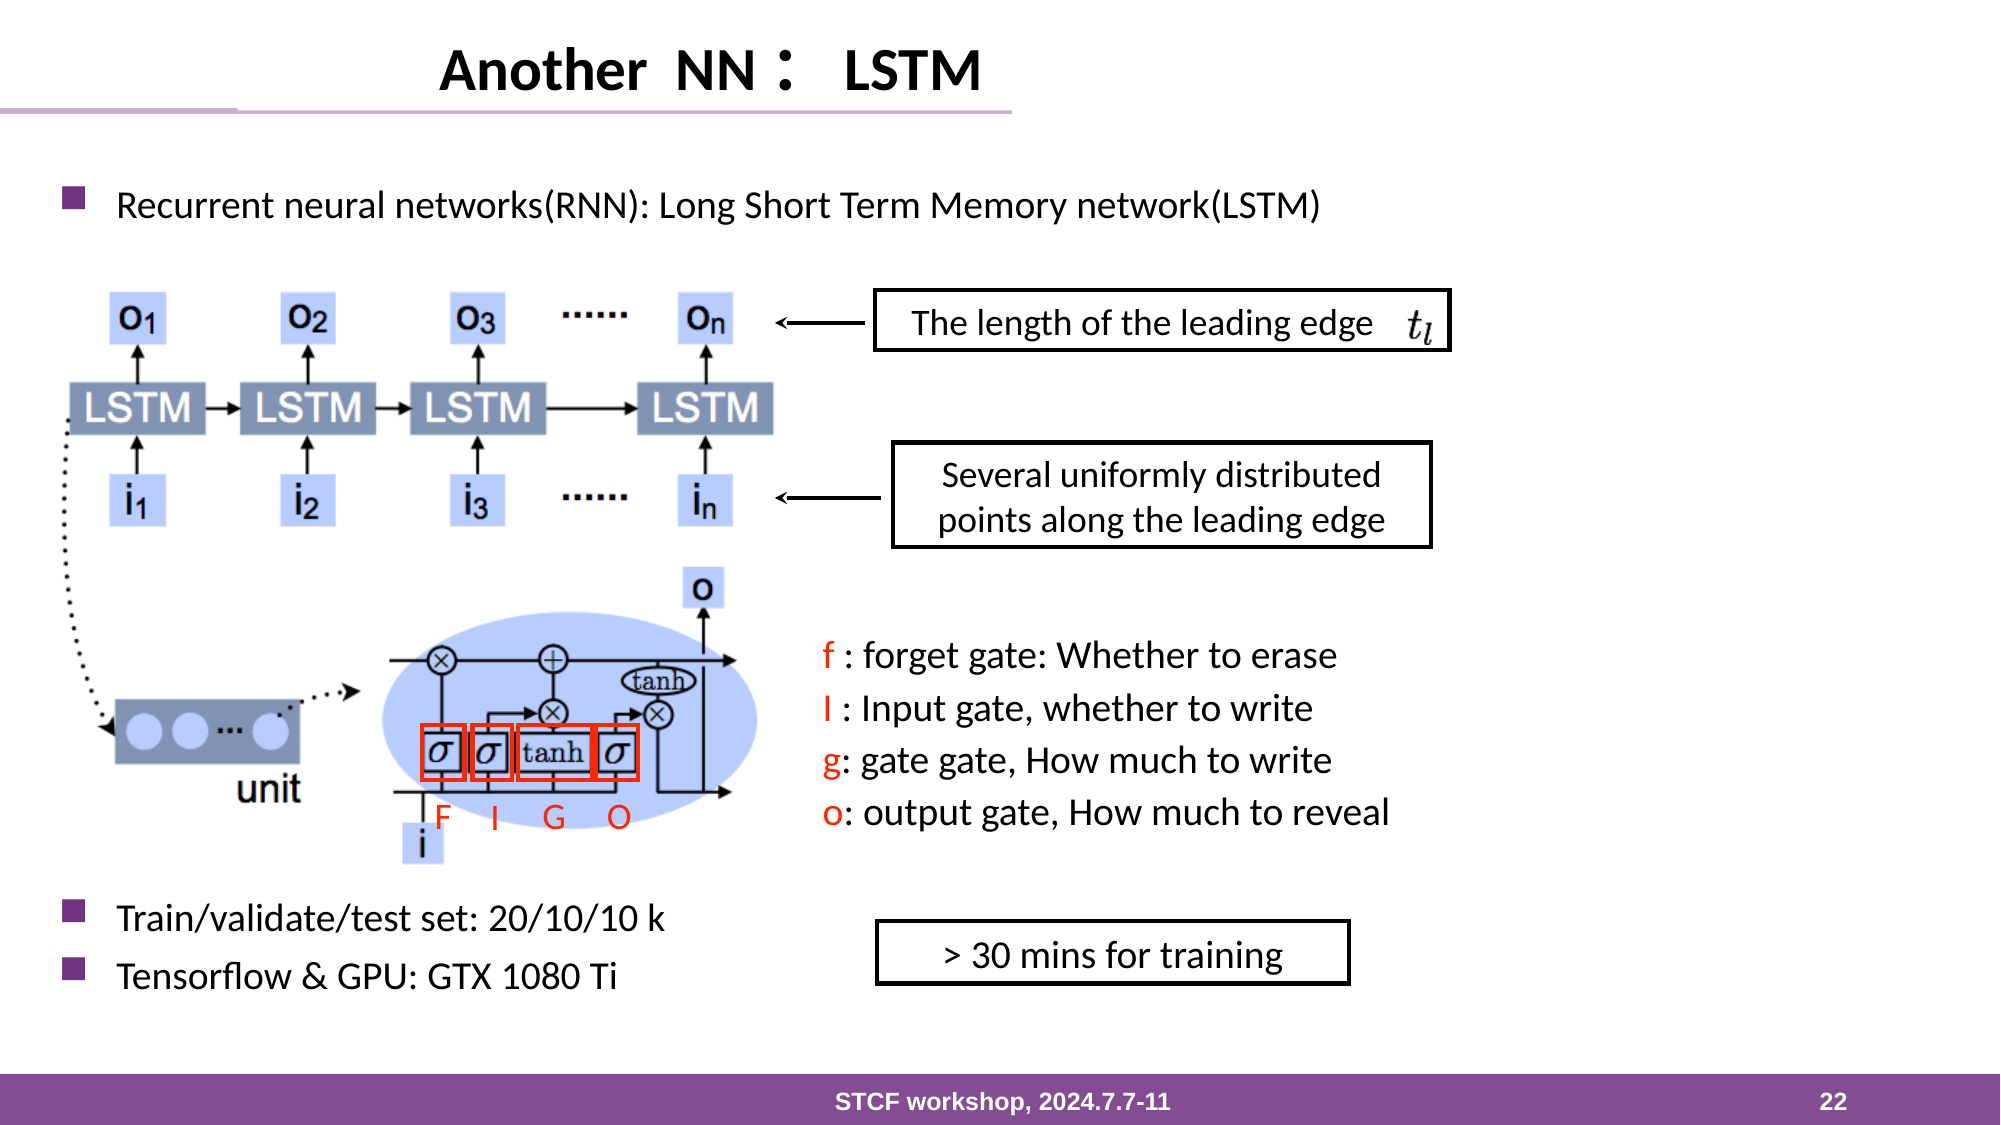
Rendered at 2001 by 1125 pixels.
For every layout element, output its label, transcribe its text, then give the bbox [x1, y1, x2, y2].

text_box Recurrent neural networks(RNN): Long Short Term Memory network(LSTM) Train/validate/test set: 20/10/10 k Tensorflow & GPU: GTX 1080 Ti [51, 171, 1485, 1068]
text_box > 30 mins for training [876, 921, 1349, 984]
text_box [874, 290, 1450, 356]
footer STCF workshop, 2024.7.7-11 [662, 1070, 1338, 1125]
slide_number 22 [1412, 1070, 1863, 1125]
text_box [42, 275, 795, 892]
text_box Another NN：LSTM [237, 21, 1185, 111]
text_box Several uniformly distributed points along the leading edge [893, 442, 1432, 548]
text_box f : forget gate: Whether to erase I : Input gate, whether to write g: gate gate, How much to write o: output gate, How much to reveal [815, 617, 1455, 841]
